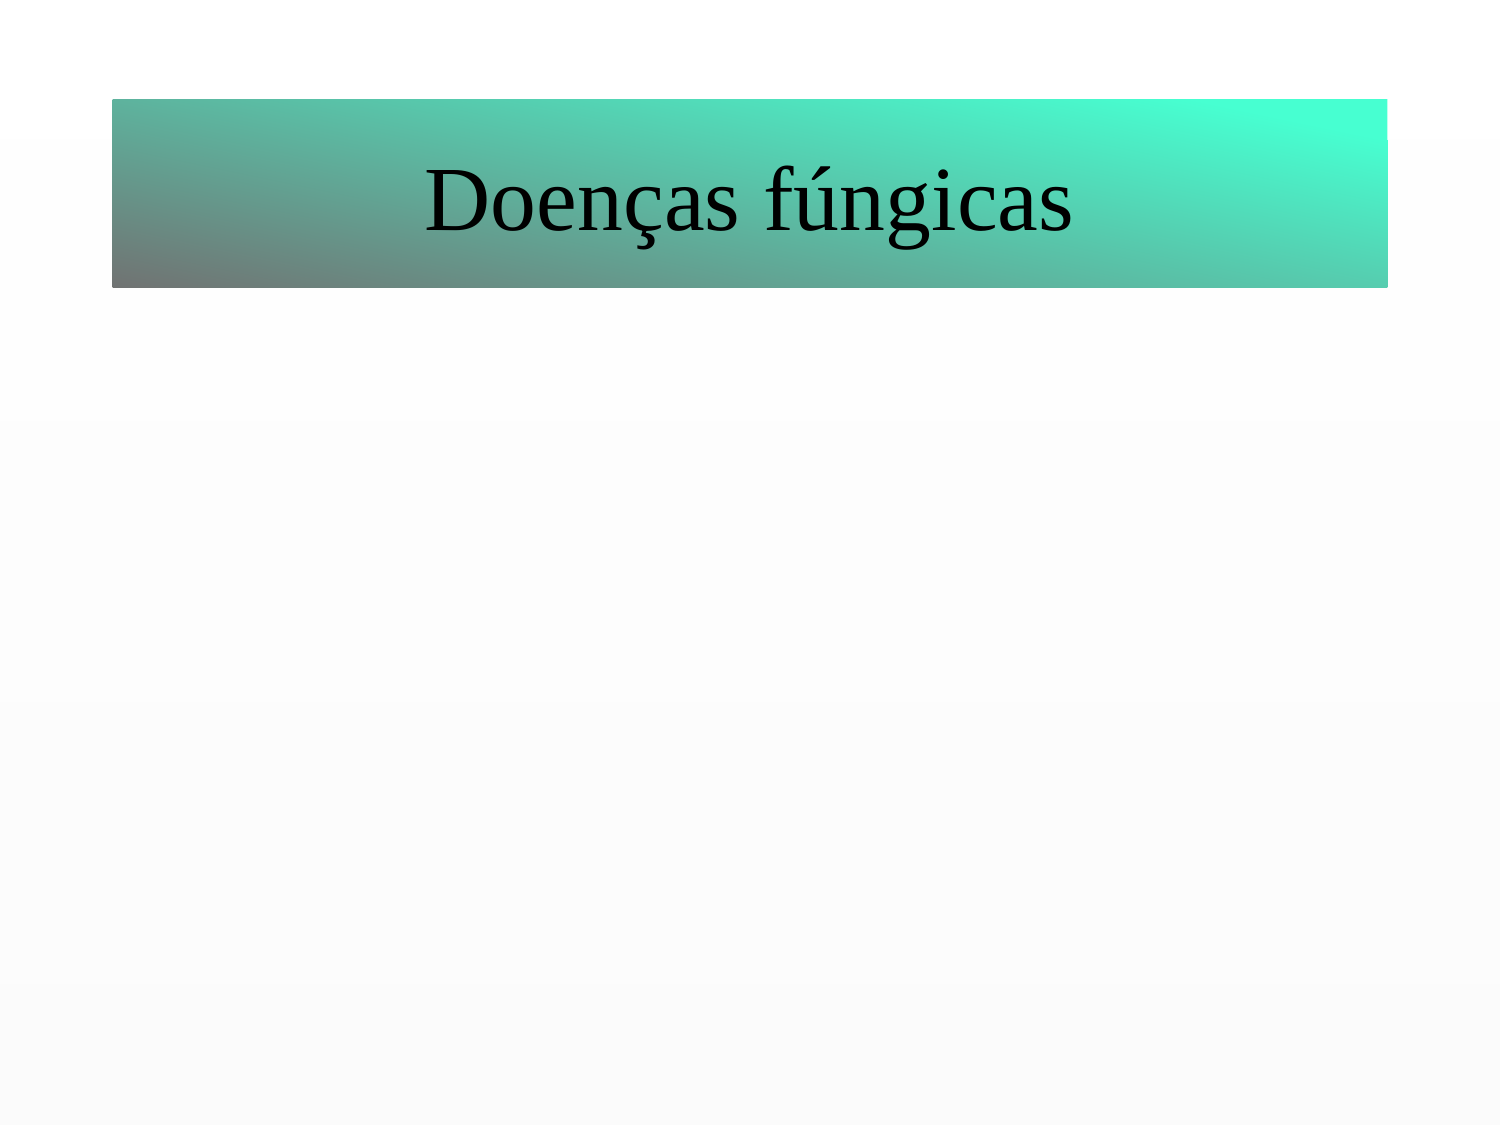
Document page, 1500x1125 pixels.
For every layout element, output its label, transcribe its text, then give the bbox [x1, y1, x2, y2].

title Doenças fúngicas [112, 99, 1388, 288]
